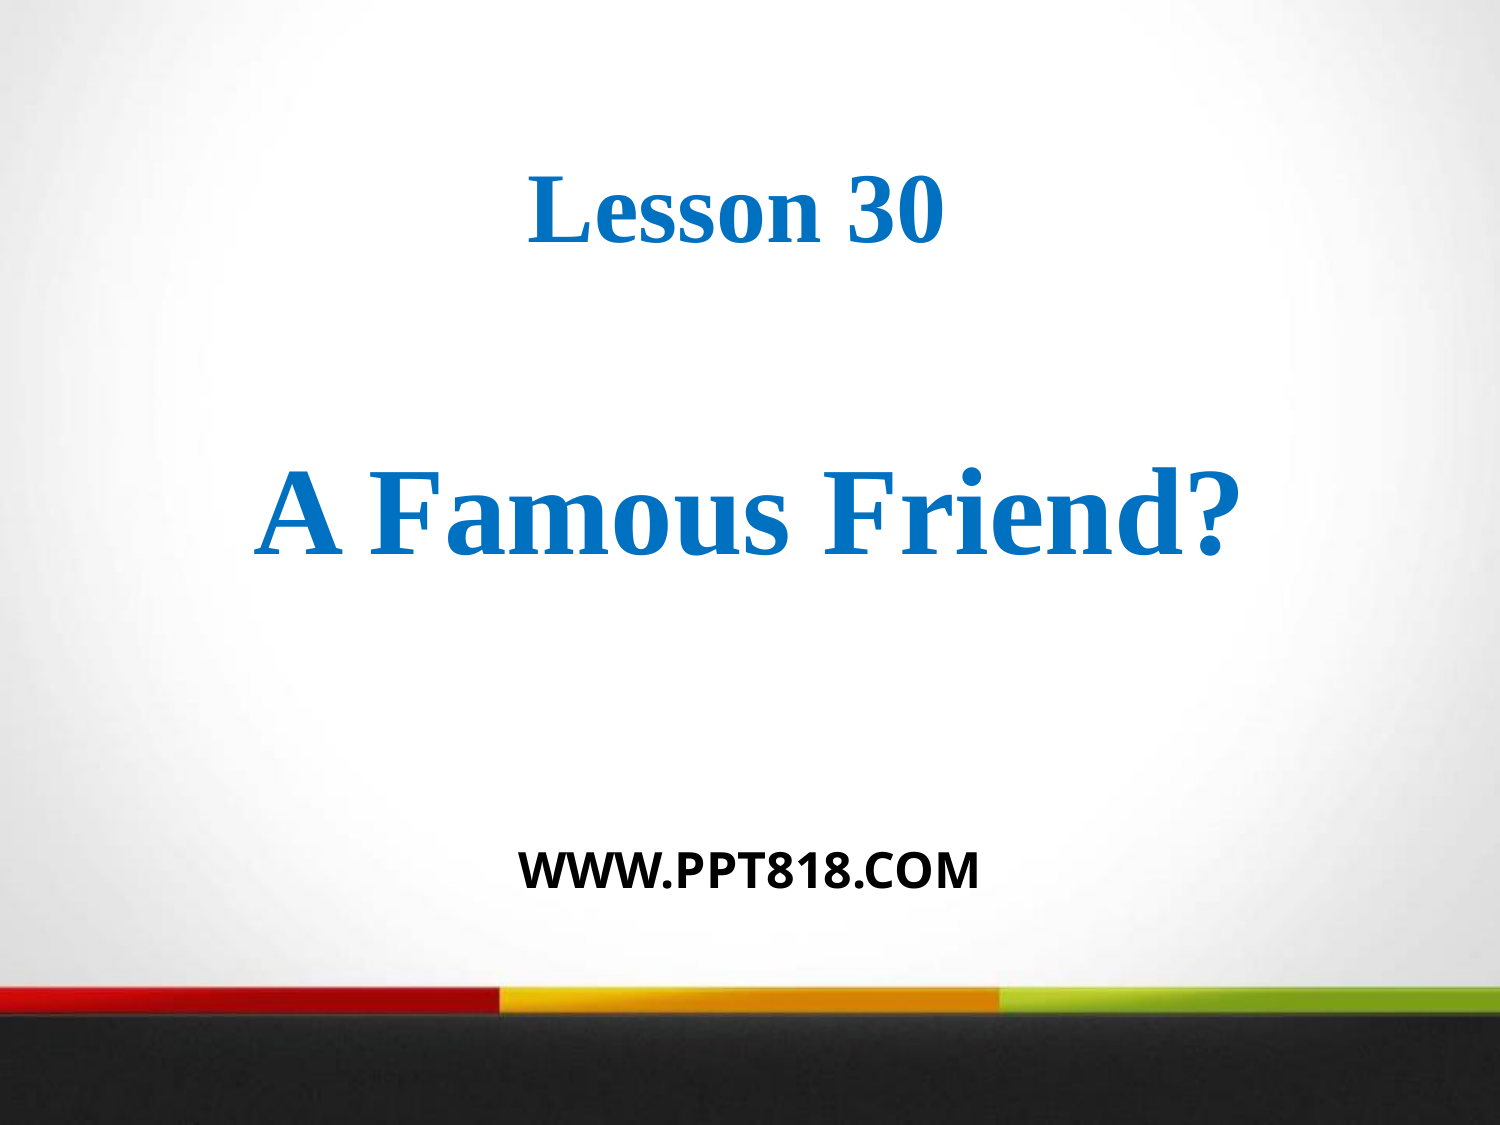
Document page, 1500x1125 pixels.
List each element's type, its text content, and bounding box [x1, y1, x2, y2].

text_box WWW.PPT818.COM [447, 825, 1053, 907]
picture [0, 0, 1500, 347]
picture [0, 588, 1500, 1125]
text_box Lesson 30 [512, 134, 988, 270]
text_box A Famous Friend? [0, 347, 1500, 588]
